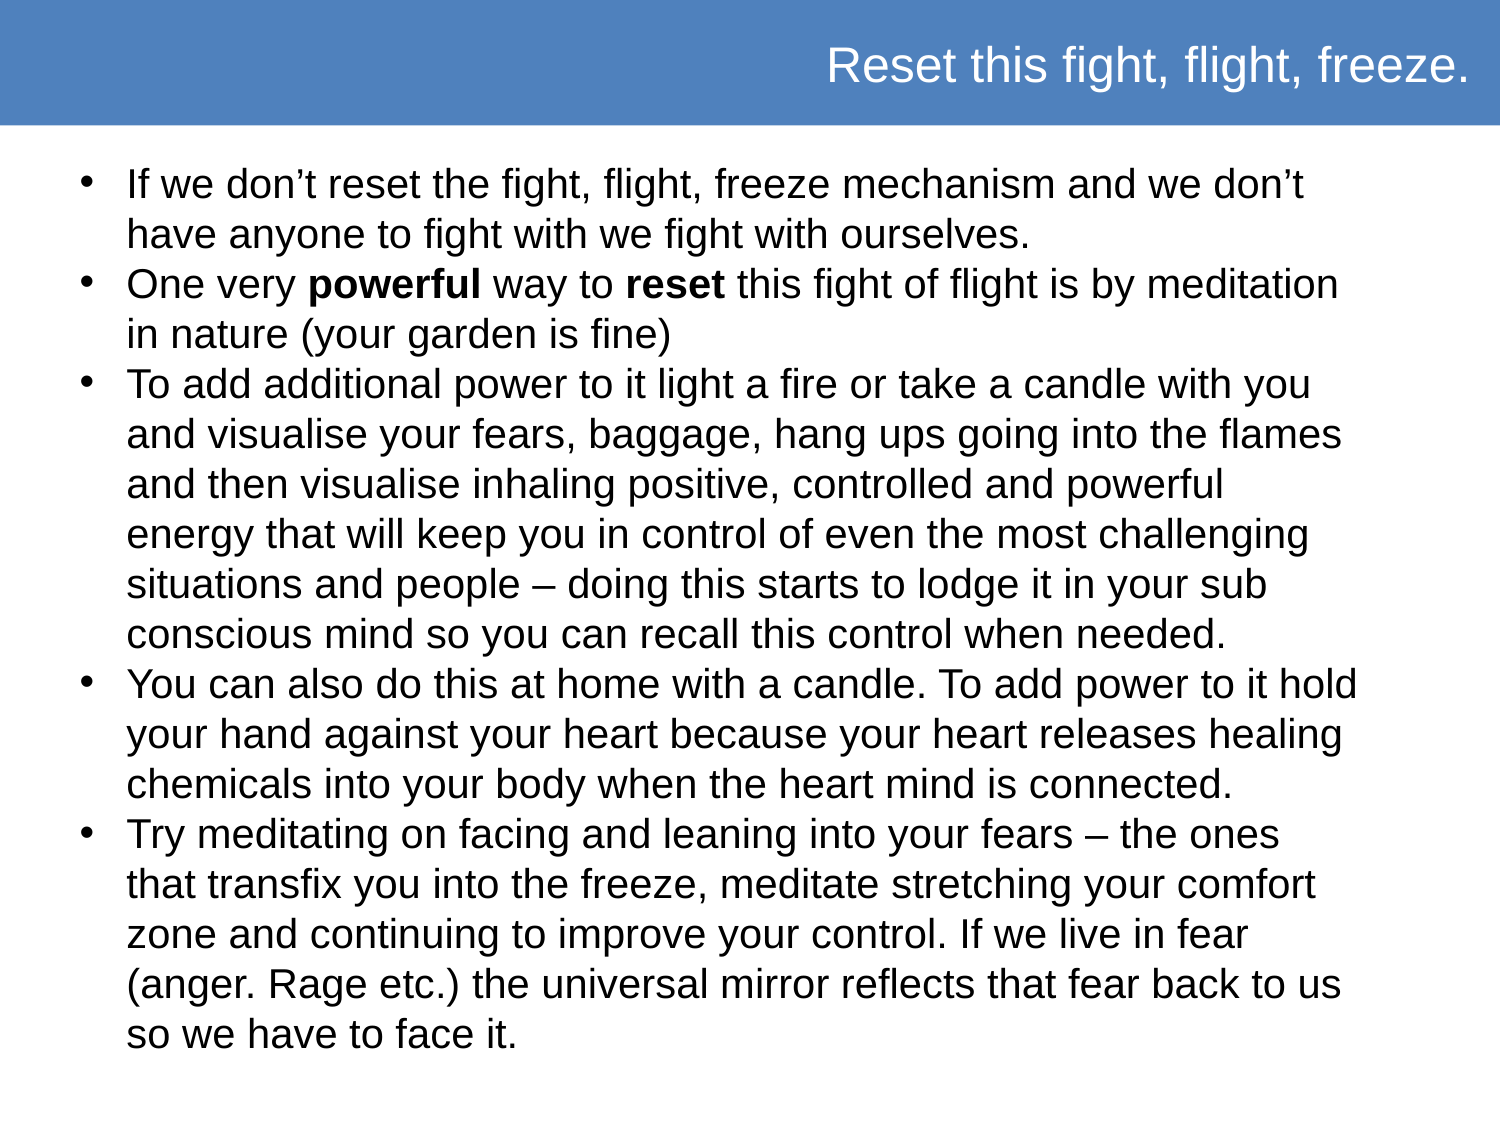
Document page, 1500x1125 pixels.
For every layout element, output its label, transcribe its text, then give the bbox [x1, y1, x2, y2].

text_box If we don’t reset the fight, flight, freeze mechanism and we don’t have anyone to fight with we fight with ourselves. One very powerful way to reset this fight of flight is by meditation in nature (your garden is fine) To add additional power to it light a fire or take a candle with you and visualise your fears, baggage, hang ups going into the flames and then visualise inhaling positive, controlled and powerful energy that will keep you in control of even the most challenging situations and people – doing this starts to lodge it in your sub conscious mind so you can recall this control when needed. You can also do this at home with a candle. To add power to it hold your hand against your heart because your heart releases healing chemicals into your body when the heart mind is connected. Try meditating on facing and leaning into your fears – the ones that transfix you into the freeze, meditate stretching your comfort zone and continuing to improve your control. If we live in fear (anger. Rage etc.) the universal mirror reflects that fear back to us so we have to face it. [64, 148, 1376, 1065]
text_box Reset this fight, flight, freeze. [0, 0, 1500, 128]
